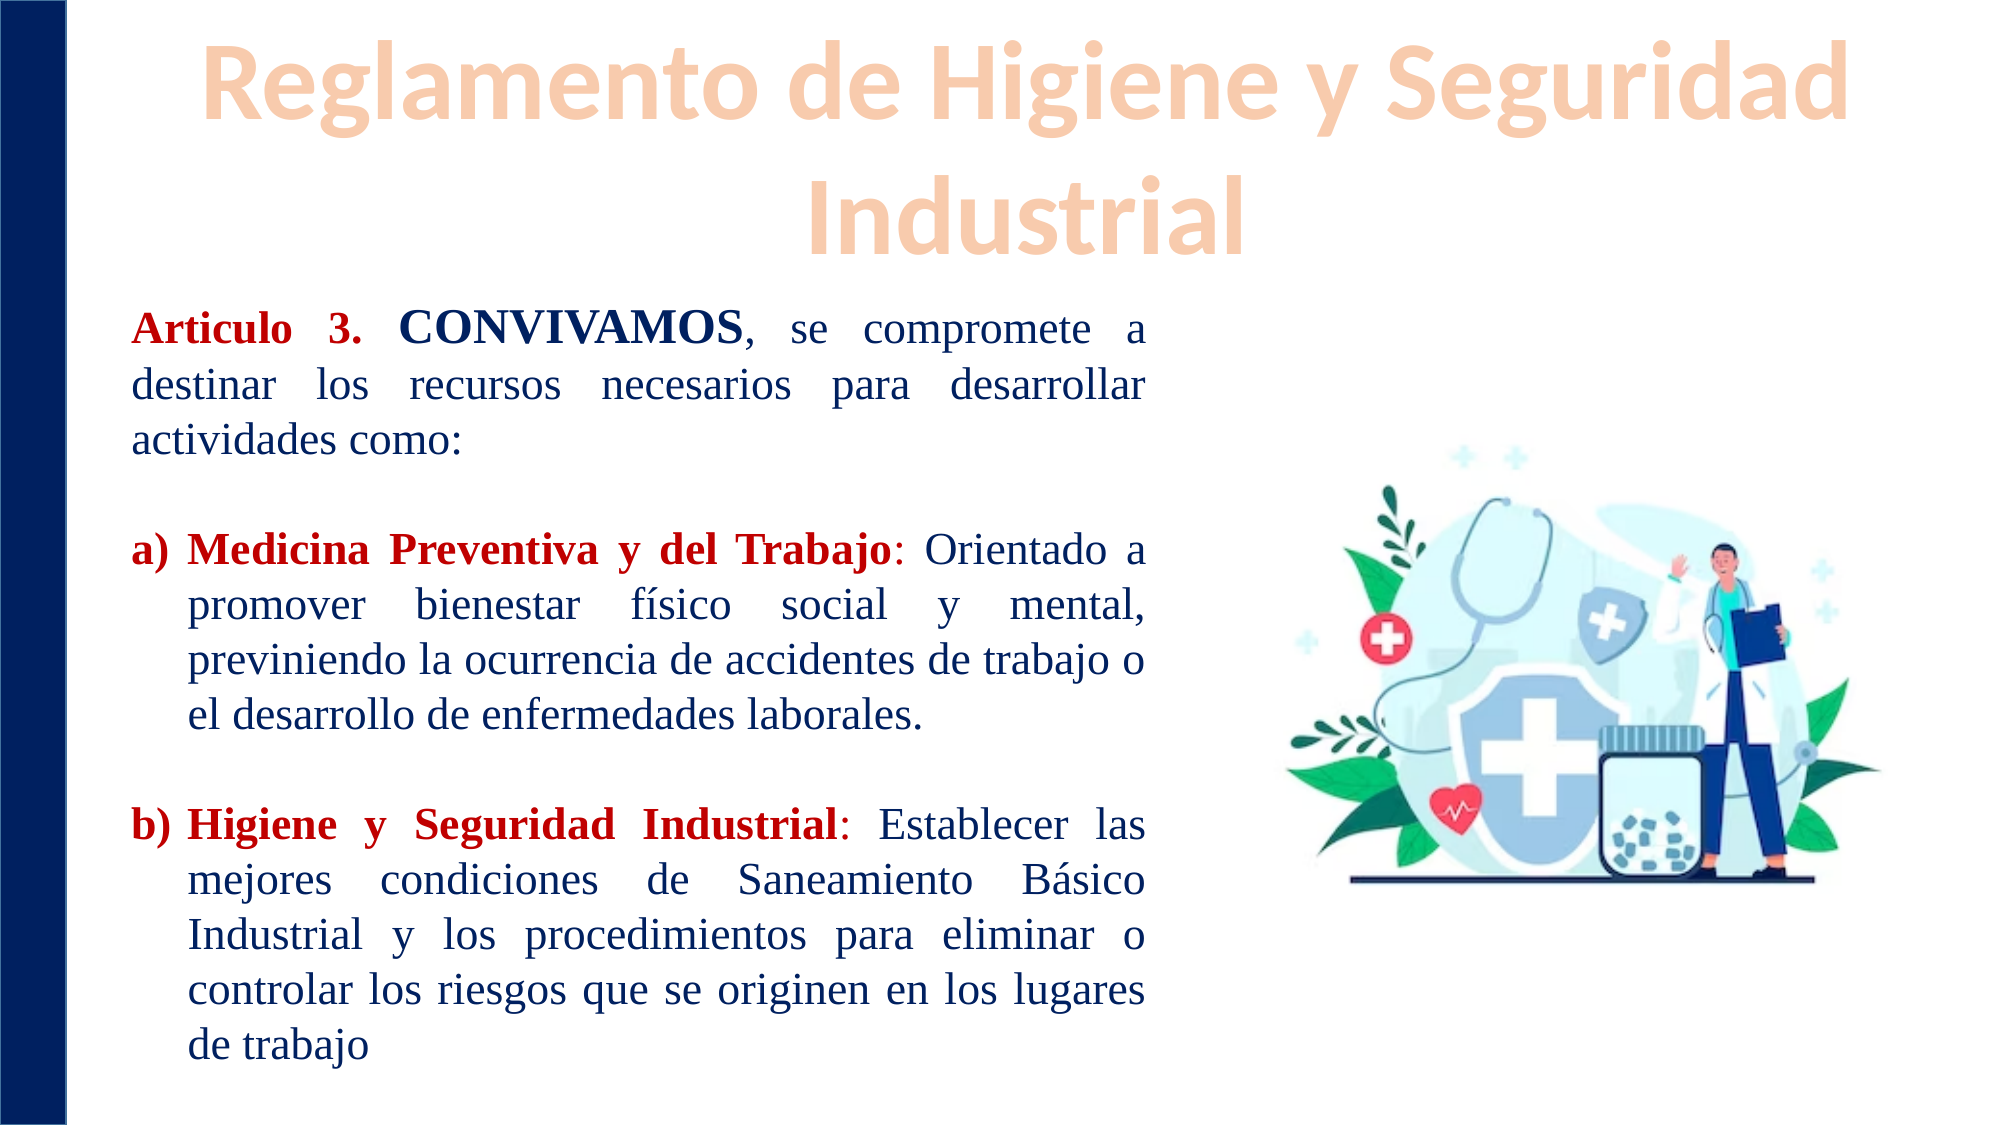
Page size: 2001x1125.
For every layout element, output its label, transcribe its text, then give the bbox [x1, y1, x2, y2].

text_box Reglamento de Higiene y Seguridad Industrial [54, 0, 2000, 285]
text_box Articulo 3. CONVIVAMOS, se compromete a destinar los recursos necesarios para desarrollar actividades como: Medicina Preventiva y del Trabajo: Orientado a promover bienestar físico social y mental, previniendo la ocurrencia de accidentes de trabajo o el desarrollo de enfermedades laborales. Higiene y Seguridad Industrial: Establecer las mejores condiciones de Saneamiento Básico Industrial y los procedimientos para eliminar o controlar los riesgos que se originen en los lugares de trabajo [92, 443, 1186, 919]
picture [1257, 346, 1907, 997]
text_box [0, 0, 67, 1125]
